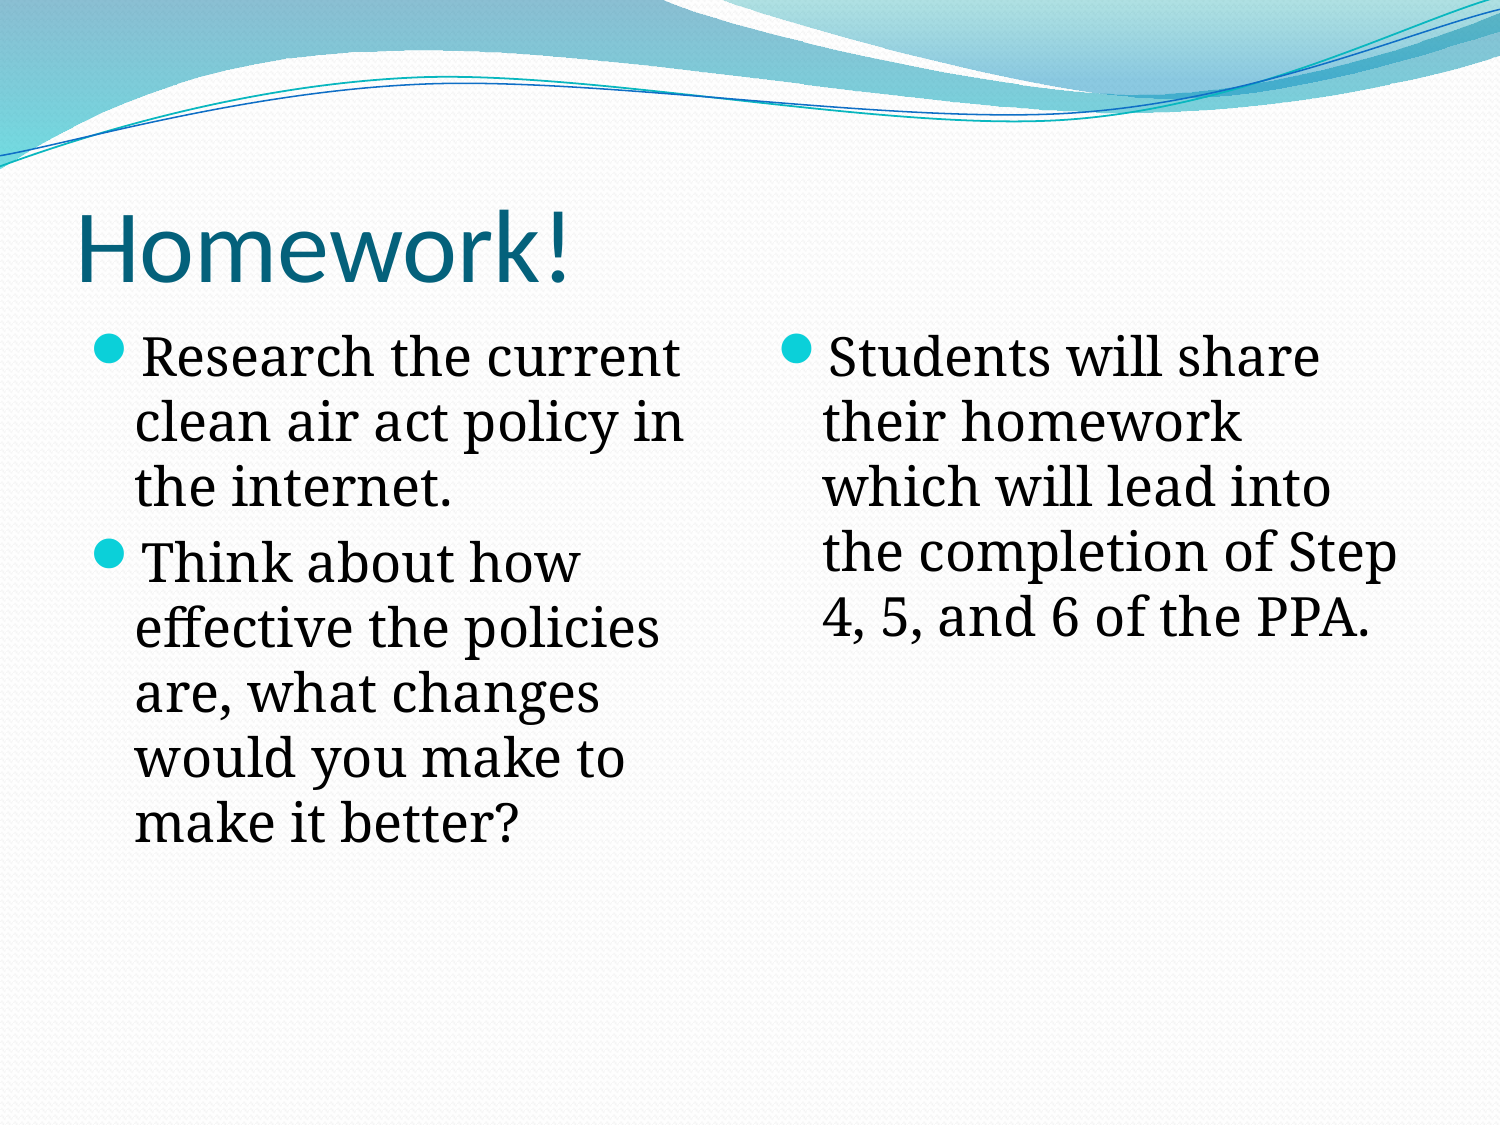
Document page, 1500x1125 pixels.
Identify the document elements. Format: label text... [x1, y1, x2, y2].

list Students will share their homework which will lead into the completion of Step 4, 5, and 6 of the PPA. [762, 314, 1425, 1043]
title Homework! [75, 115, 1425, 303]
list Research the current clean air act policy in the internet. Think about how effective the policies are, what changes would you make to make it better? [75, 314, 738, 1043]
